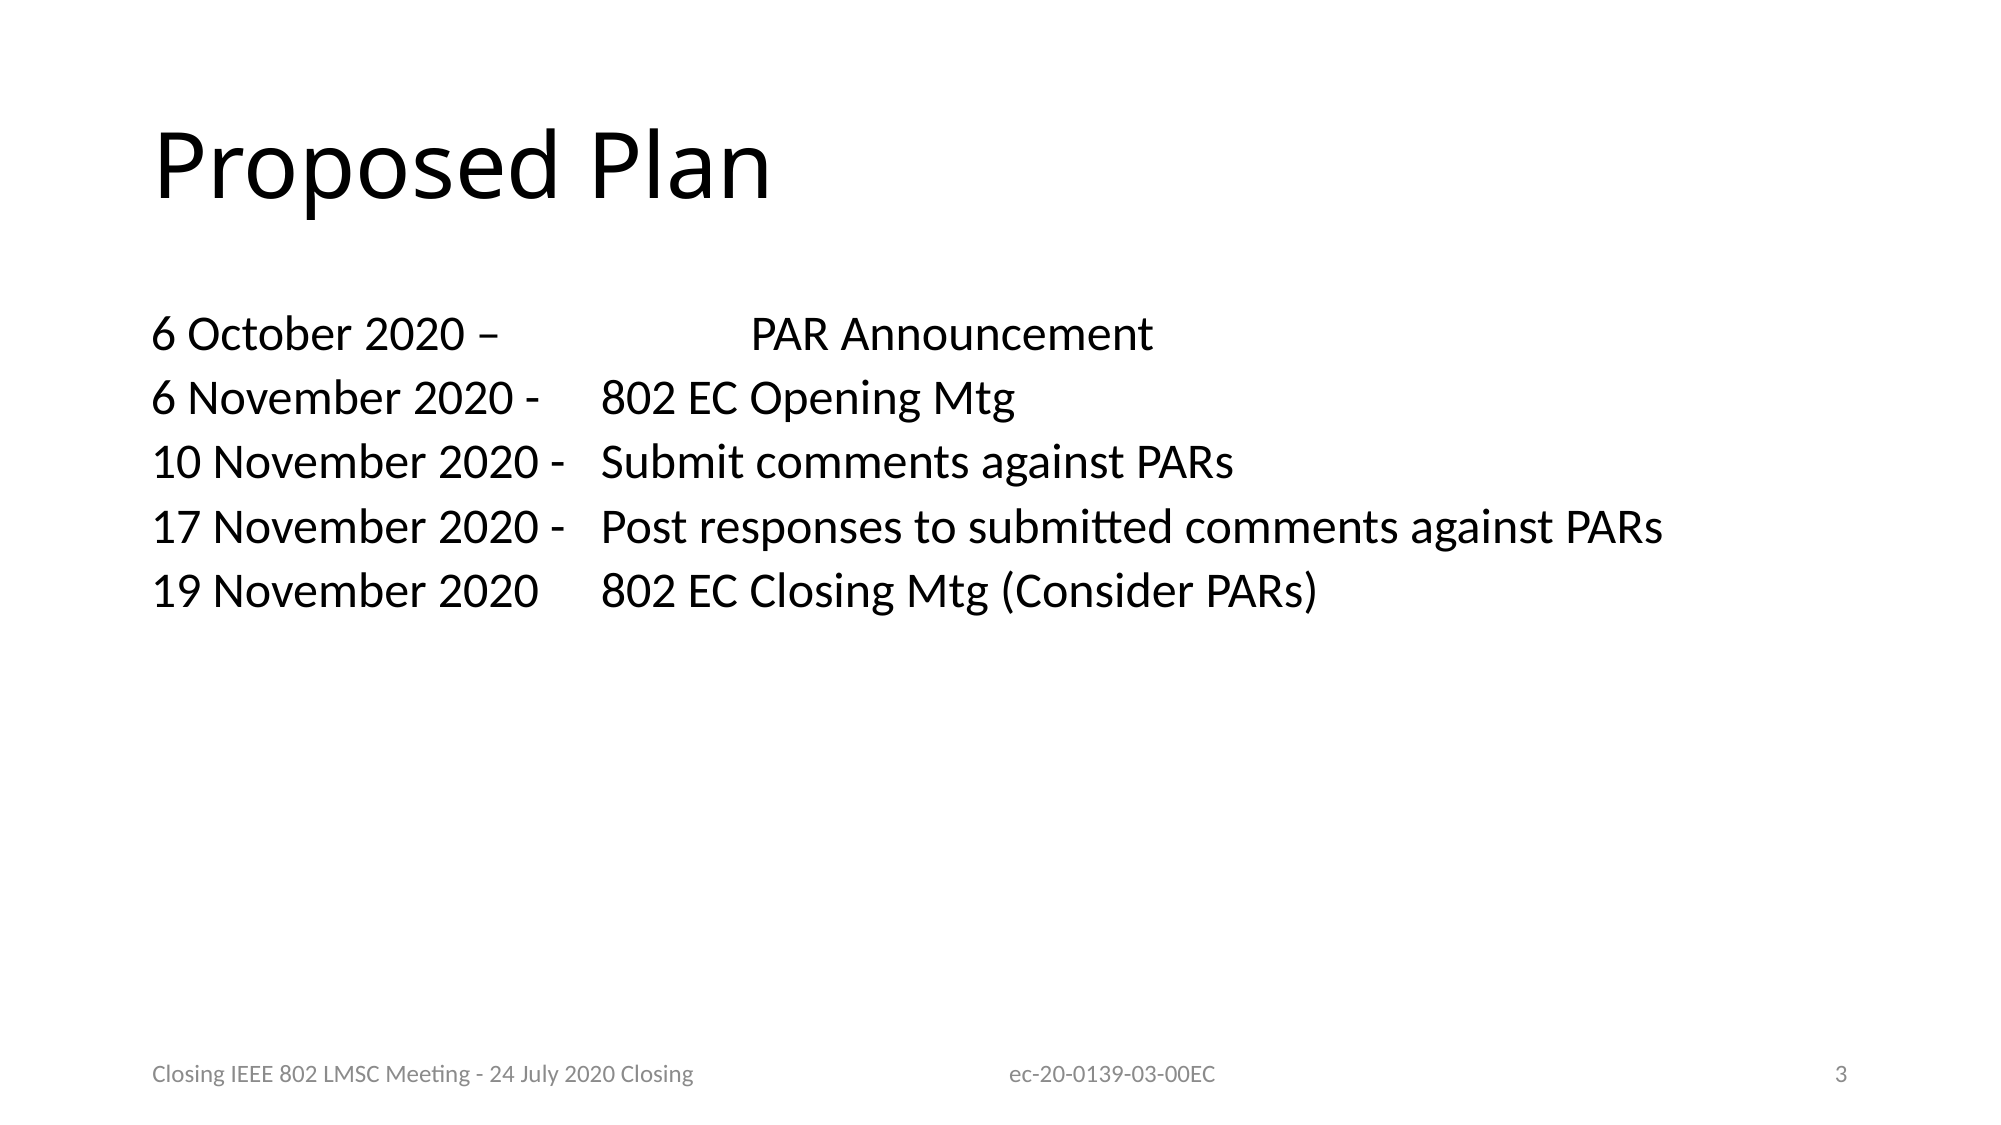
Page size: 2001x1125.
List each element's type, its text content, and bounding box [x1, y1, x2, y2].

title Proposed Plan [137, 59, 1863, 278]
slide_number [137, 1042, 734, 1103]
slide_number 3 [1412, 1042, 1863, 1103]
footer ec-20-0139-03-00EC [887, 1042, 1338, 1103]
list 6 October 2020 – PAR Announcement 6 November 2020 - 802 EC Opening Mtg 10 November 2020 - Submit comments against PARs 17 November 2020 - Post responses to submitted comments against PARs 19 November 2020 802 EC Closing Mtg (Consider PARs) [60, 299, 1957, 1014]
